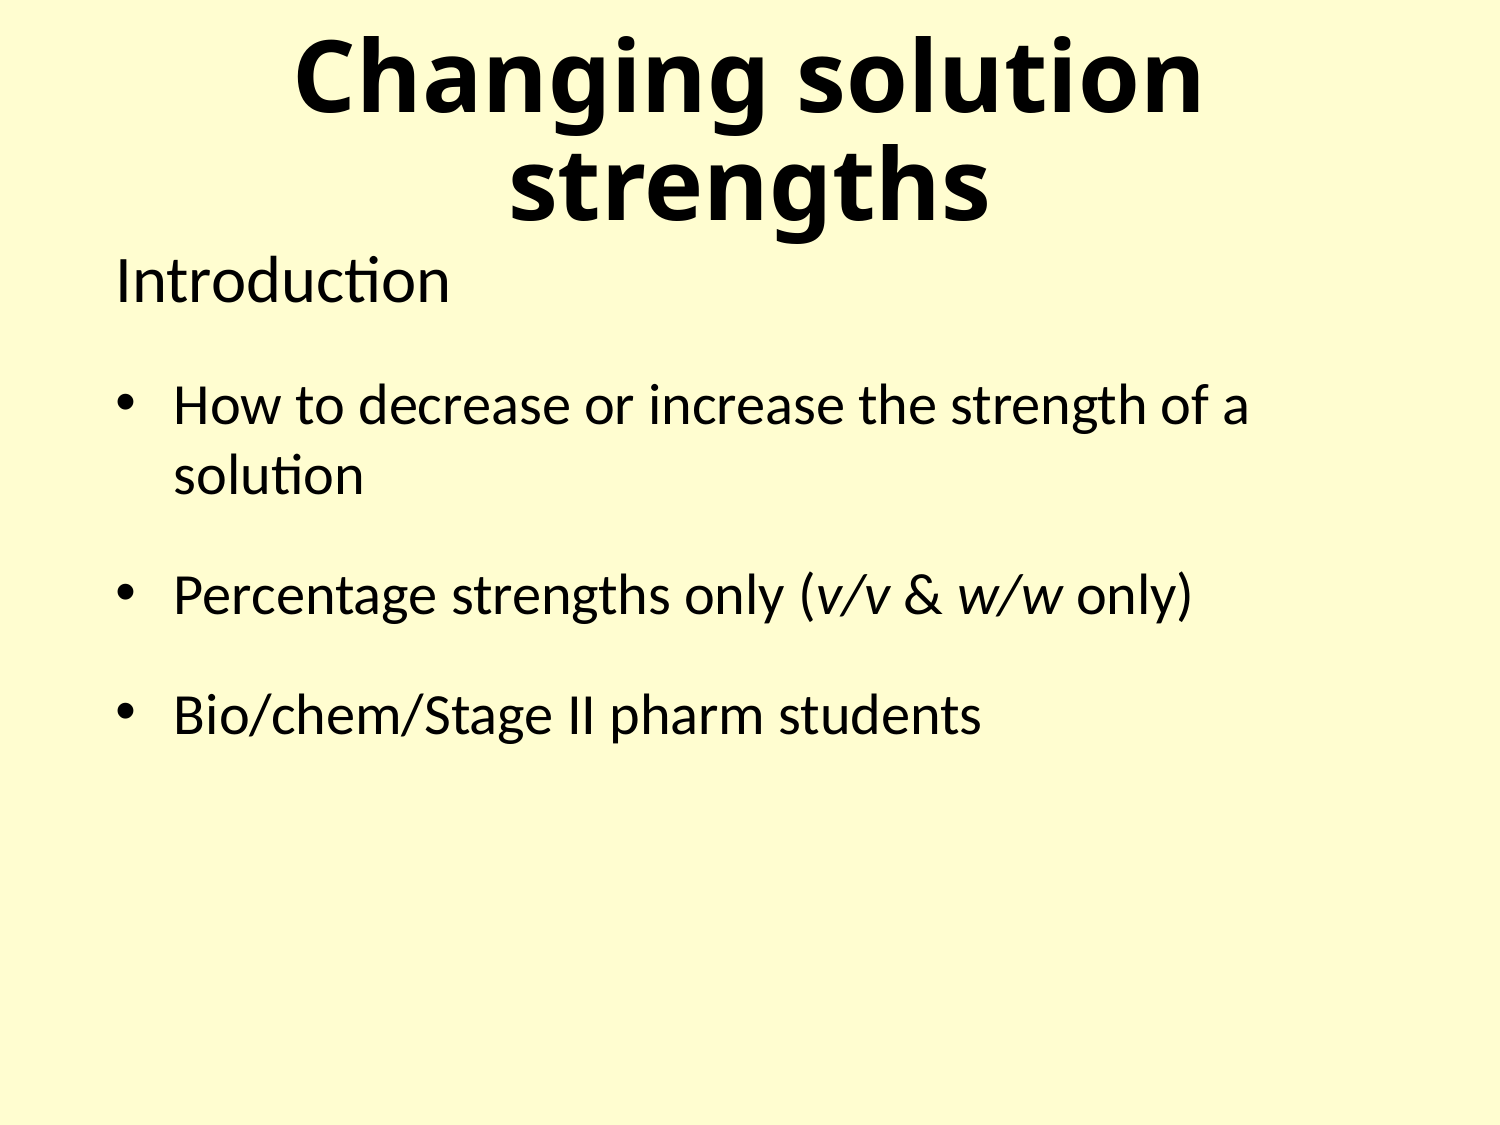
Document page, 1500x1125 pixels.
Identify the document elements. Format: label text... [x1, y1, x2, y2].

list Introduction How to decrease or increase the strength of a solution Percentage strengths only (v/v & w/w only) Bio/chem/Stage II pharm students [100, 228, 1400, 1085]
title Changing solution strengths [41, 63, 1459, 205]
